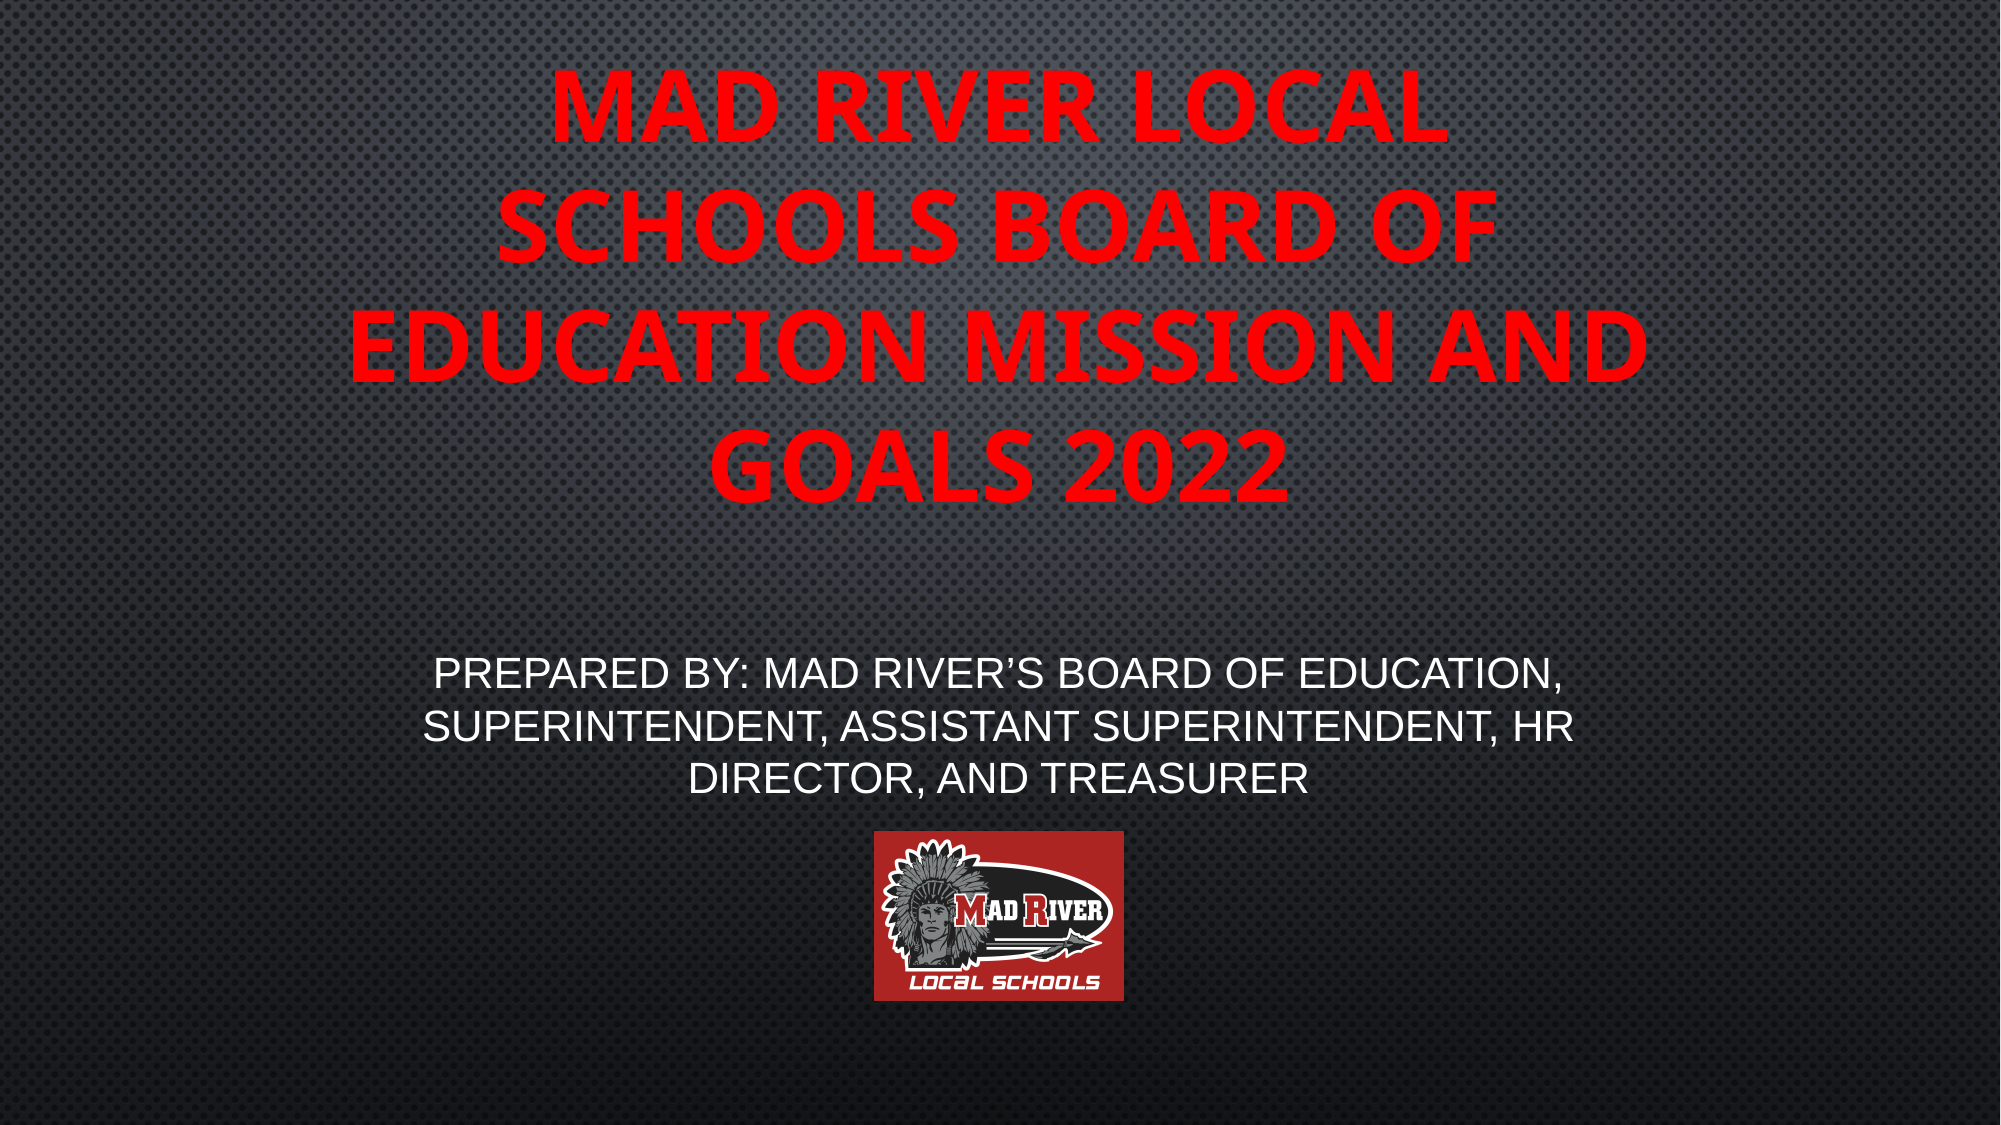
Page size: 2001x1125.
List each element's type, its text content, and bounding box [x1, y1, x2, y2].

subtitle Prepared by: mad river’s board of education, superintendent, assistant superintendent, hr director, and treasurer [287, 637, 1711, 950]
title Mad River Local Schools Board of Education Mission and Goals 2022 [287, 99, 1711, 531]
picture [873, 831, 1124, 1002]
